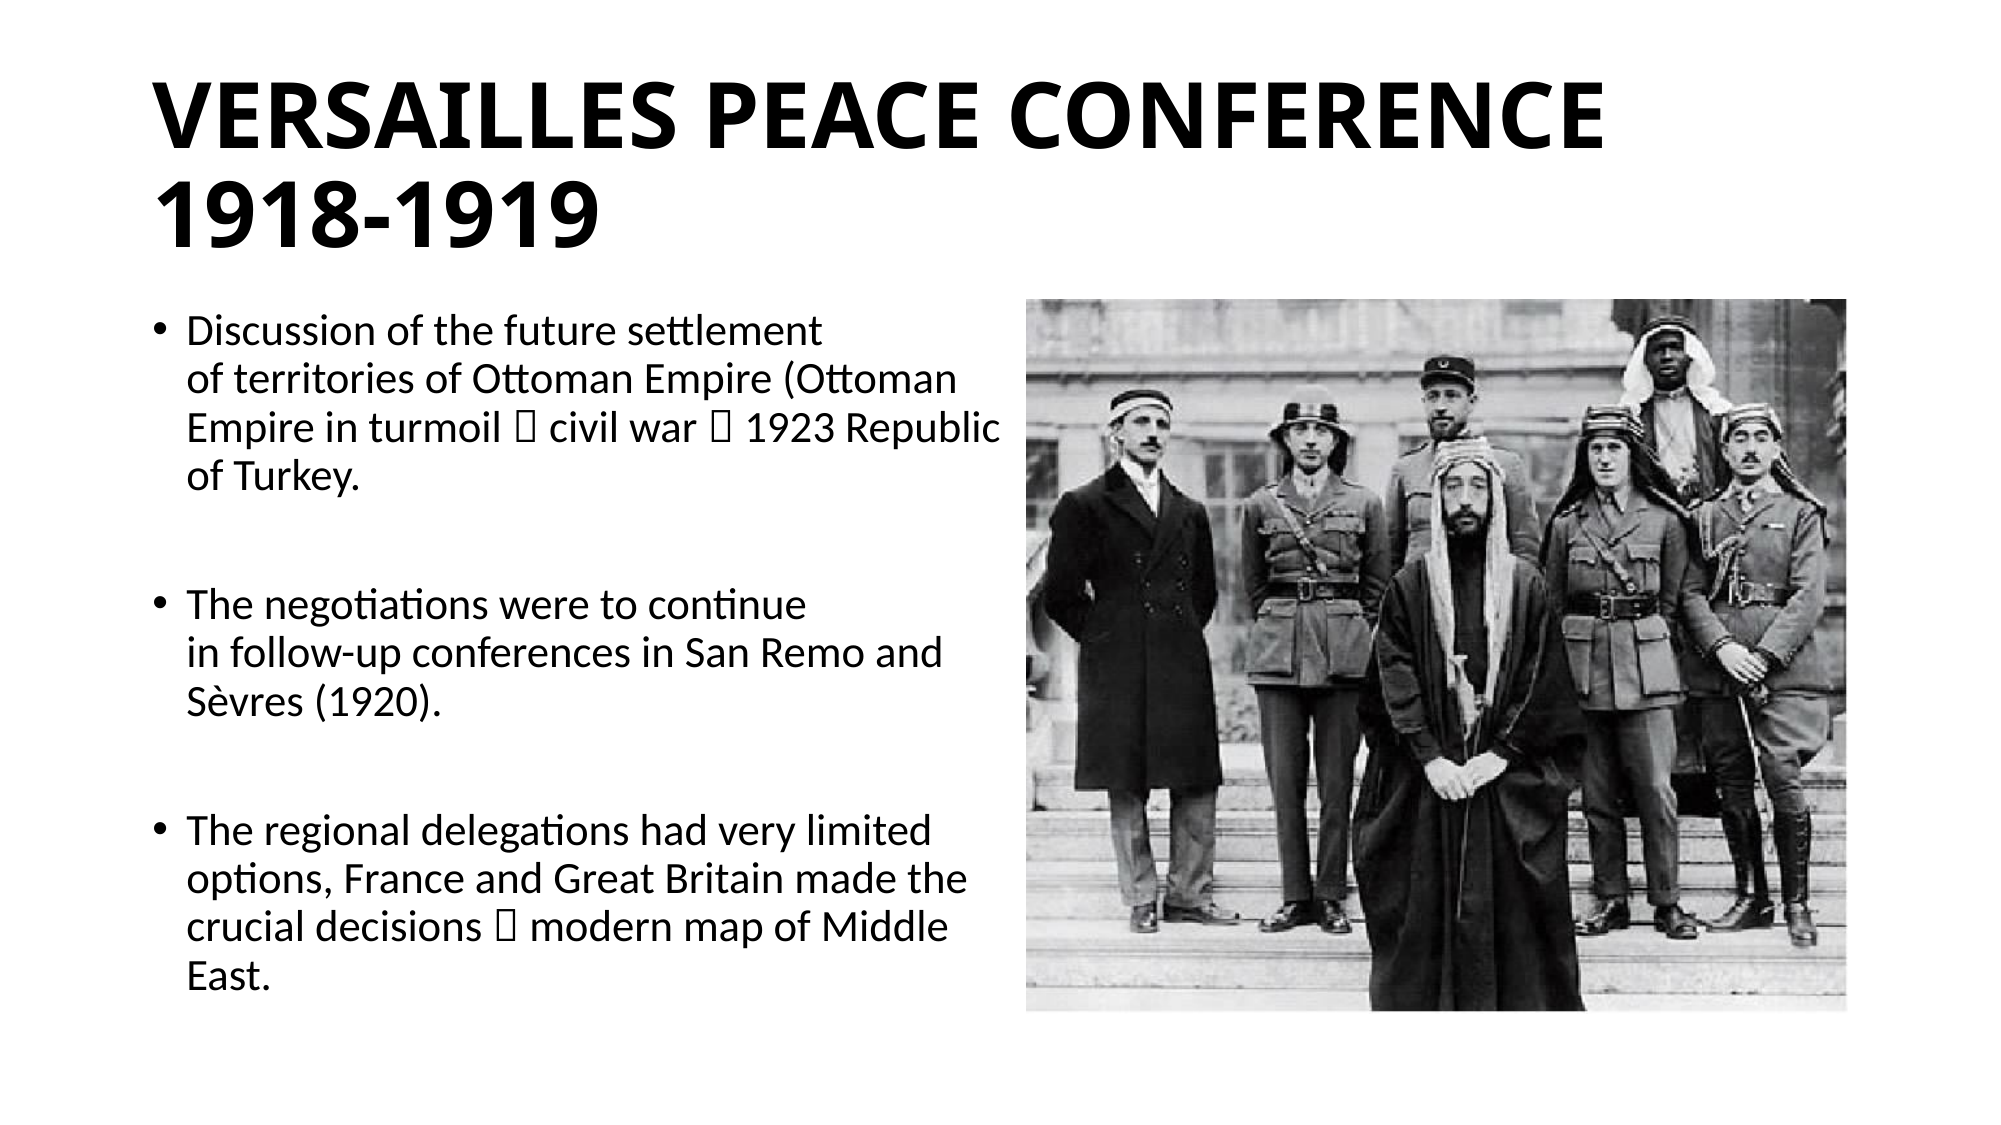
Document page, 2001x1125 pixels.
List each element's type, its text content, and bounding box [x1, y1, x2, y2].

list Discussion of the future settlement of territories of Ottoman Empire (Ottoman Empire in turmoil  civil war  1923 Republic of Turkey. The negotiations were to continue in follow-up conferences in San Remo and Sèvres (1920). The regional delegations had very limited options, France and Great Britain made the crucial decisions  modern map of Middle East. [137, 299, 1017, 1014]
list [1026, 299, 1849, 1014]
title VERSAILLES PEACE CONFERENCE 1918-1919 [137, 59, 1863, 278]
